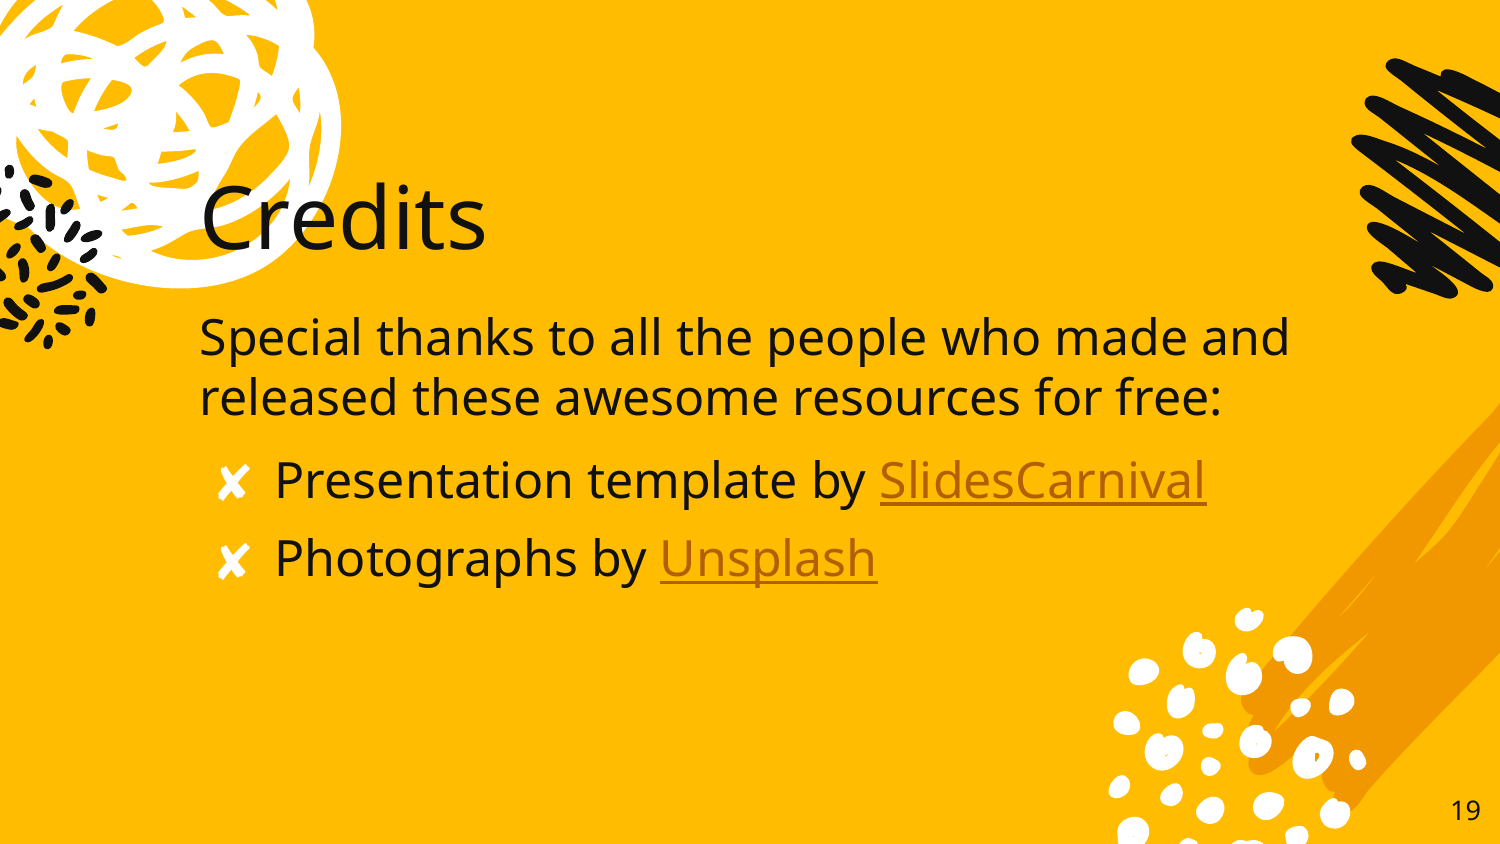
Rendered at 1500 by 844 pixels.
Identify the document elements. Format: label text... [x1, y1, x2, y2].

list Special thanks to all the people who made and released these awesome resources for free: Presentation template by SlidesCarnival Photographs by Unsplash [199, 305, 1301, 715]
title Credits [199, 164, 1301, 267]
slide_number 19 [1391, 779, 1482, 844]
